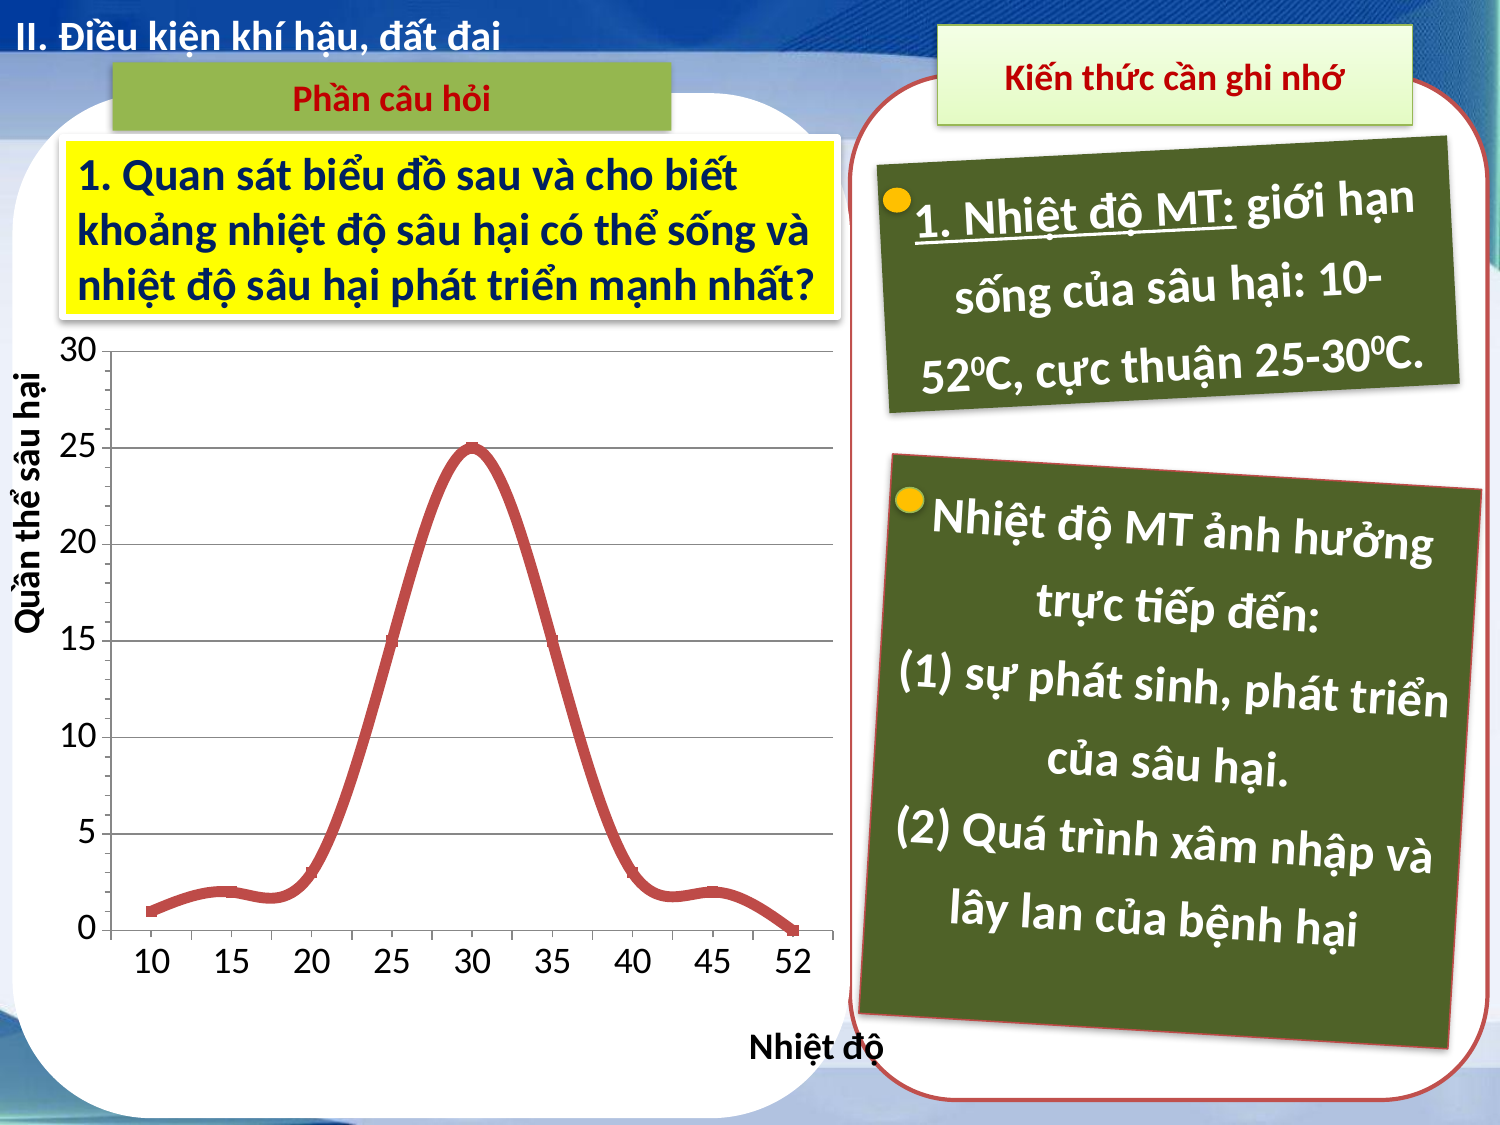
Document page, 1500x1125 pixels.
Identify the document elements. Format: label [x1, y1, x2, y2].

text_box [874, 470, 1466, 1038]
picture [0, 0, 1500, 1125]
chart [0, 294, 1034, 1125]
text_box [882, 149, 1455, 402]
